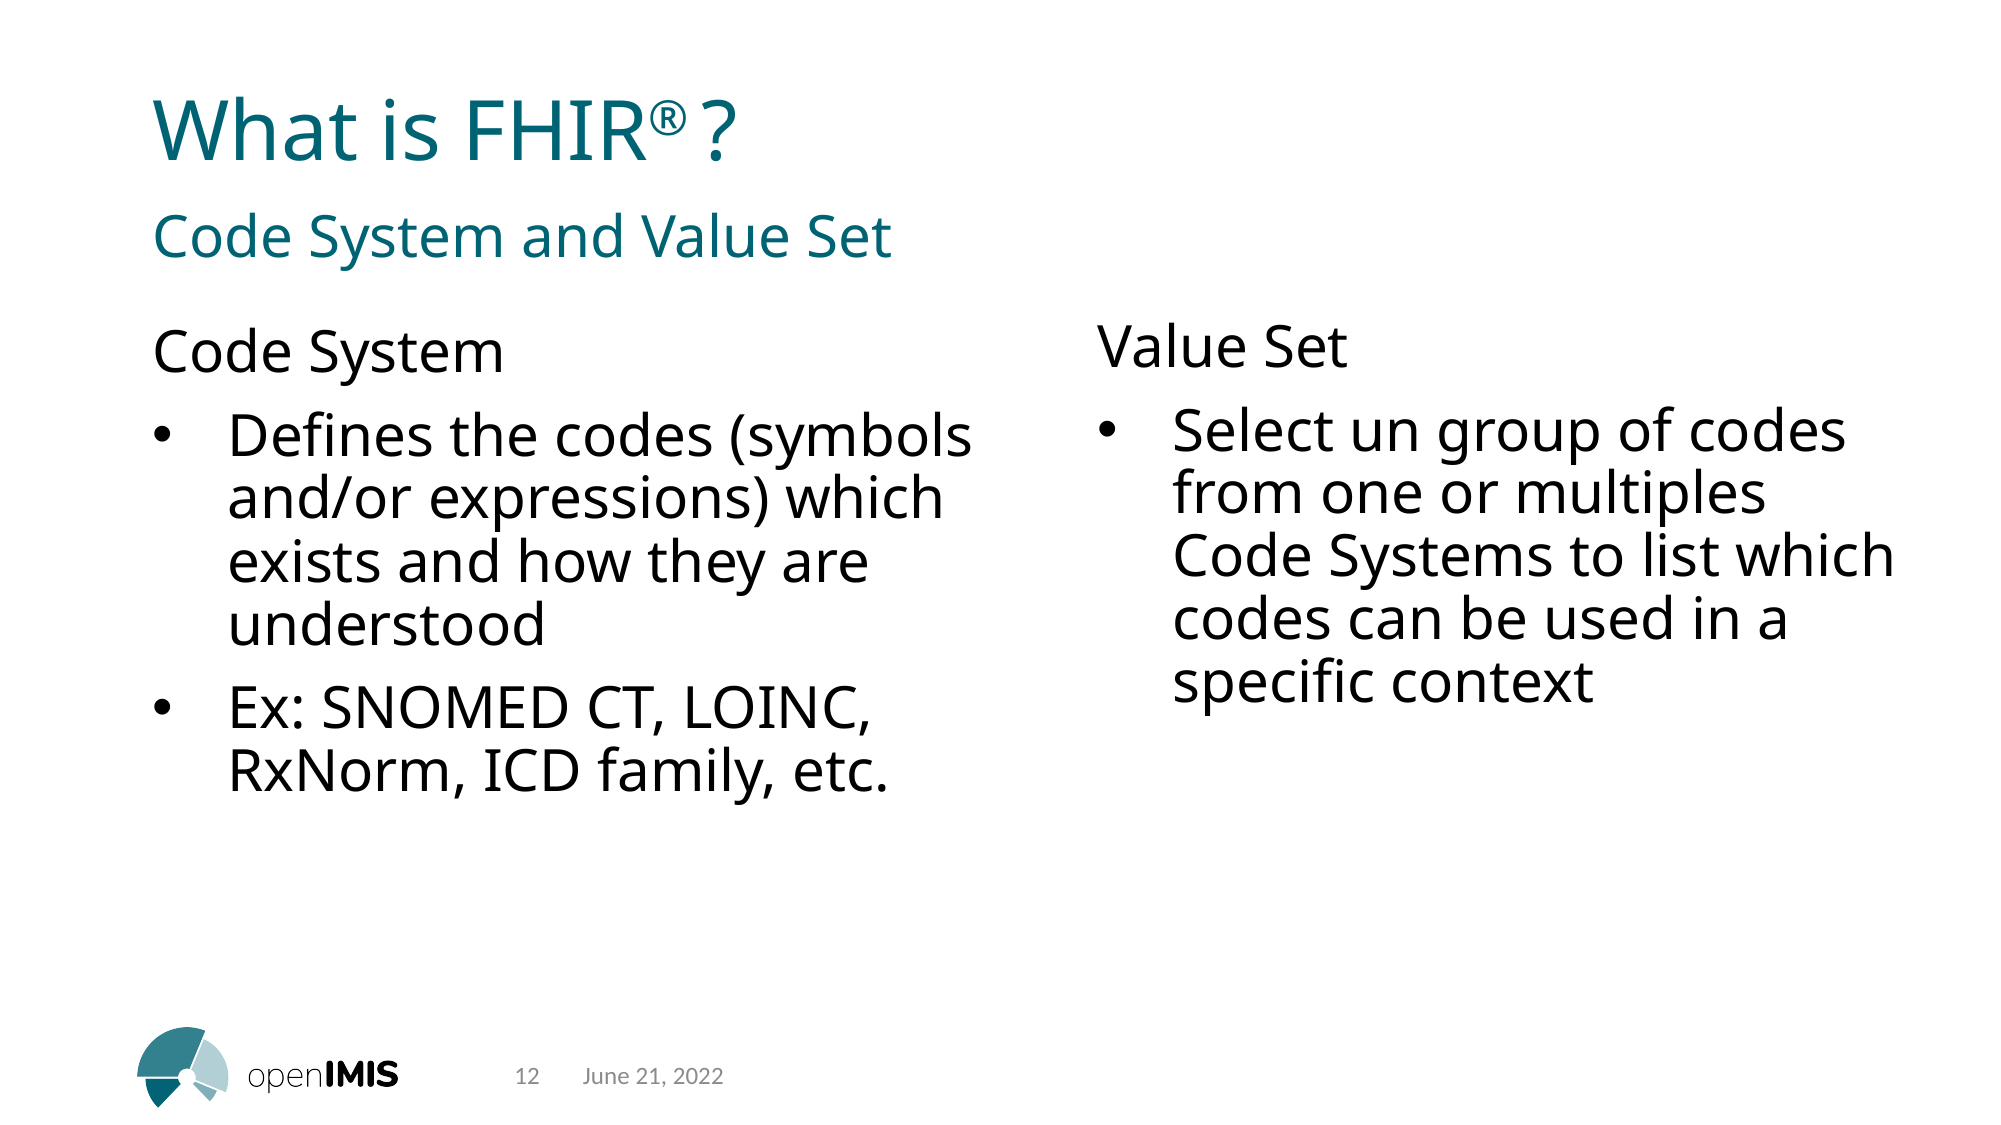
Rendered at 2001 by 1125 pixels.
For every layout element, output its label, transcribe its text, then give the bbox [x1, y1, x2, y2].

list Code System and Value Set [137, 191, 1863, 289]
list Code System Defines the codes (symbols and/or expressions) which exists and how they are understood Ex: SNOMED CT, LOINC, RxNorm, ICD family, etc. [137, 314, 1059, 1021]
picture [137, 1027, 437, 1108]
title What is FHIR® ? [137, 75, 1863, 191]
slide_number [567, 1044, 937, 1105]
slide_number 12 [426, 1044, 555, 1105]
list Value Set Select un group of codes from one or multiples Code Systems to list which codes can be used in a specific context [1082, 309, 1933, 1024]
